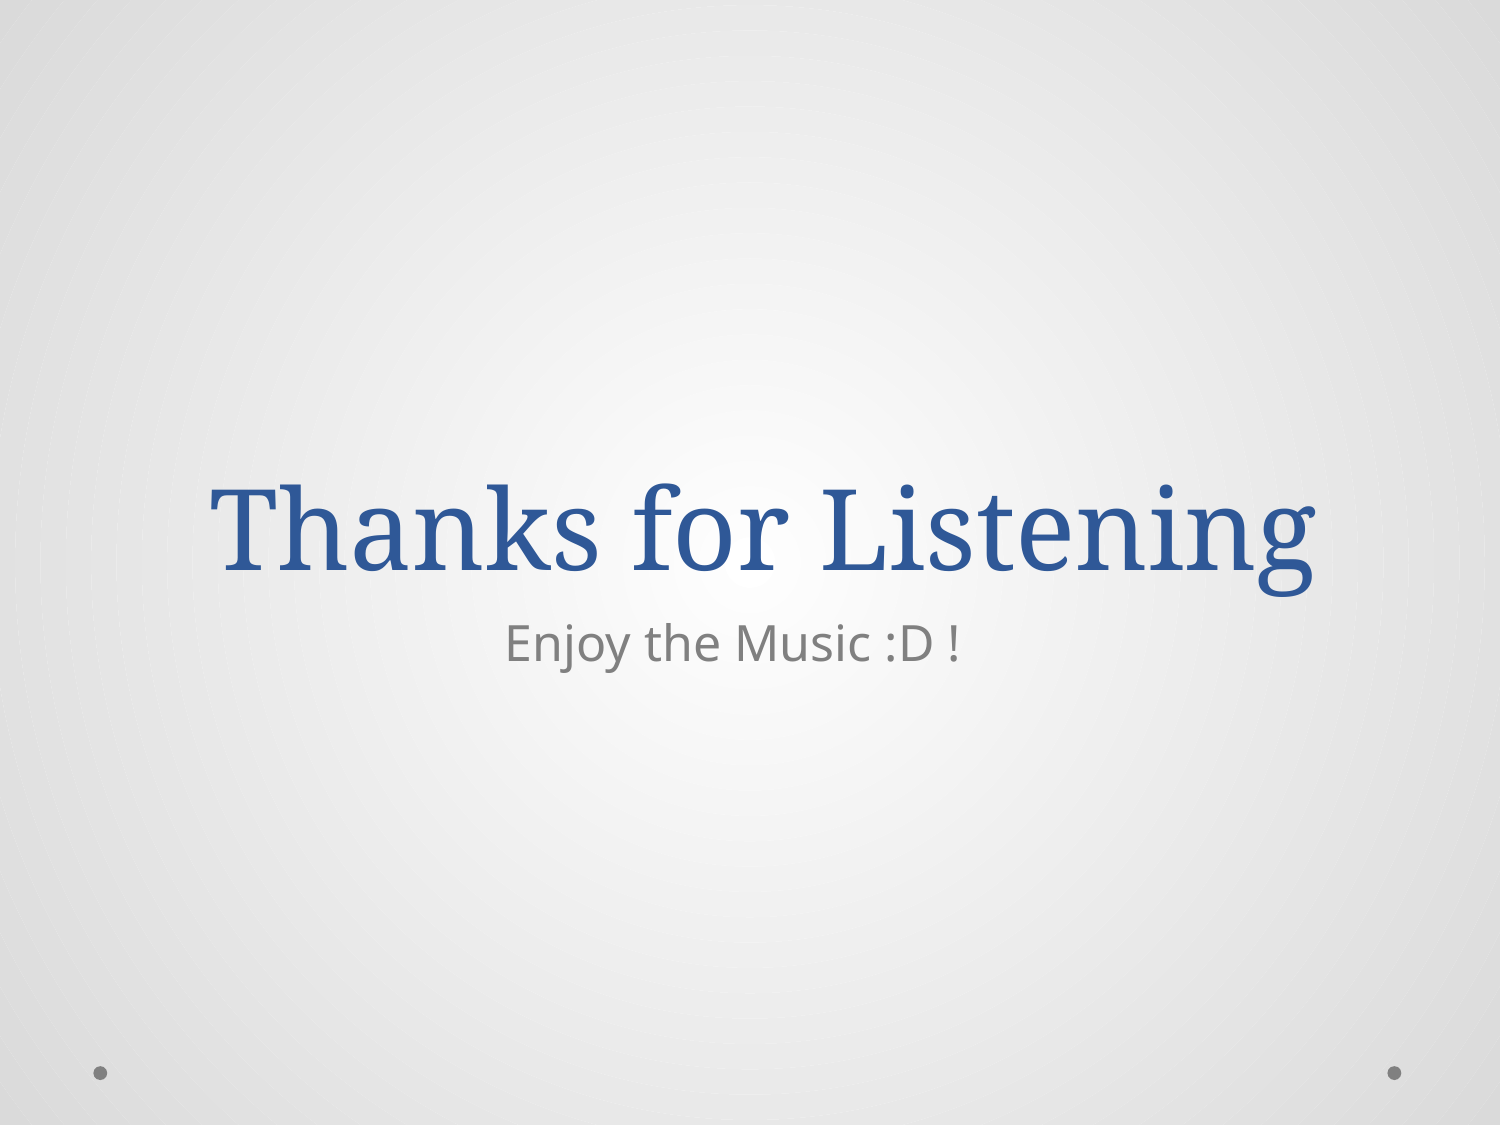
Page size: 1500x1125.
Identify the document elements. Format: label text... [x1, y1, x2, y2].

title Thanks for Listening [88, 338, 1439, 601]
text_box Enjoy the Music :D ! [490, 604, 1164, 680]
